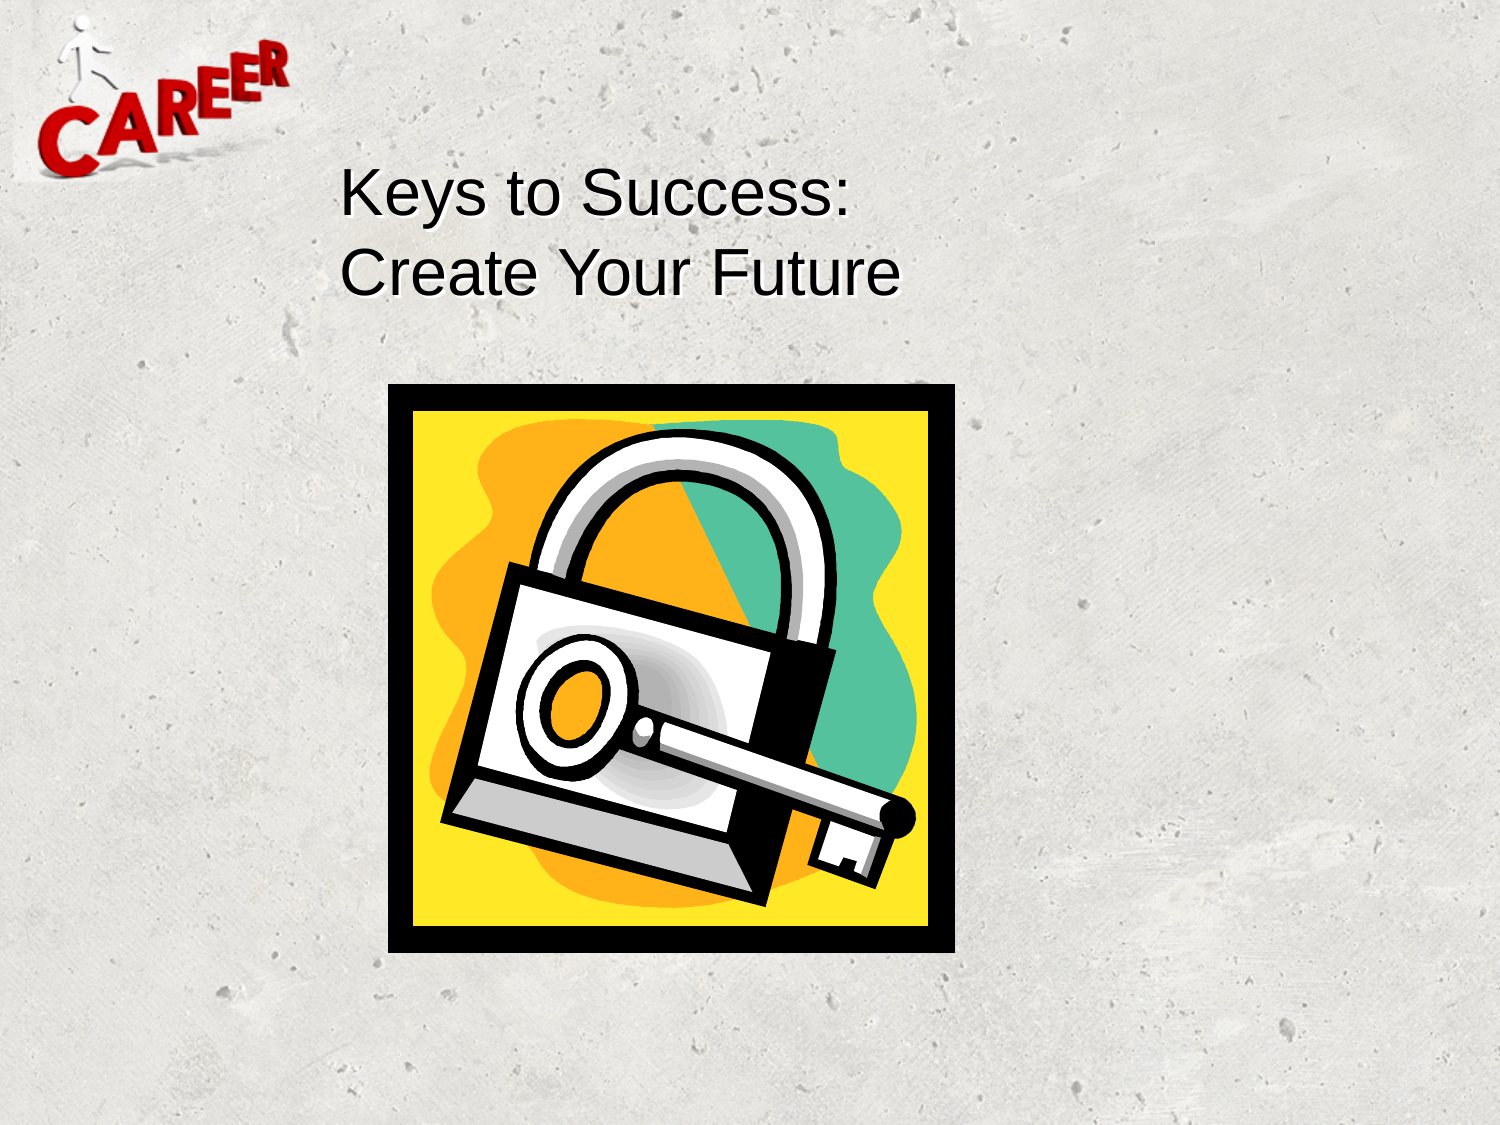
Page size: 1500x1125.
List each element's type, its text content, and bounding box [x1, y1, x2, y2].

title Keys to Success: Create Your Future [324, 187, 1377, 271]
picture [0, 0, 1500, 1125]
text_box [387, 374, 965, 963]
